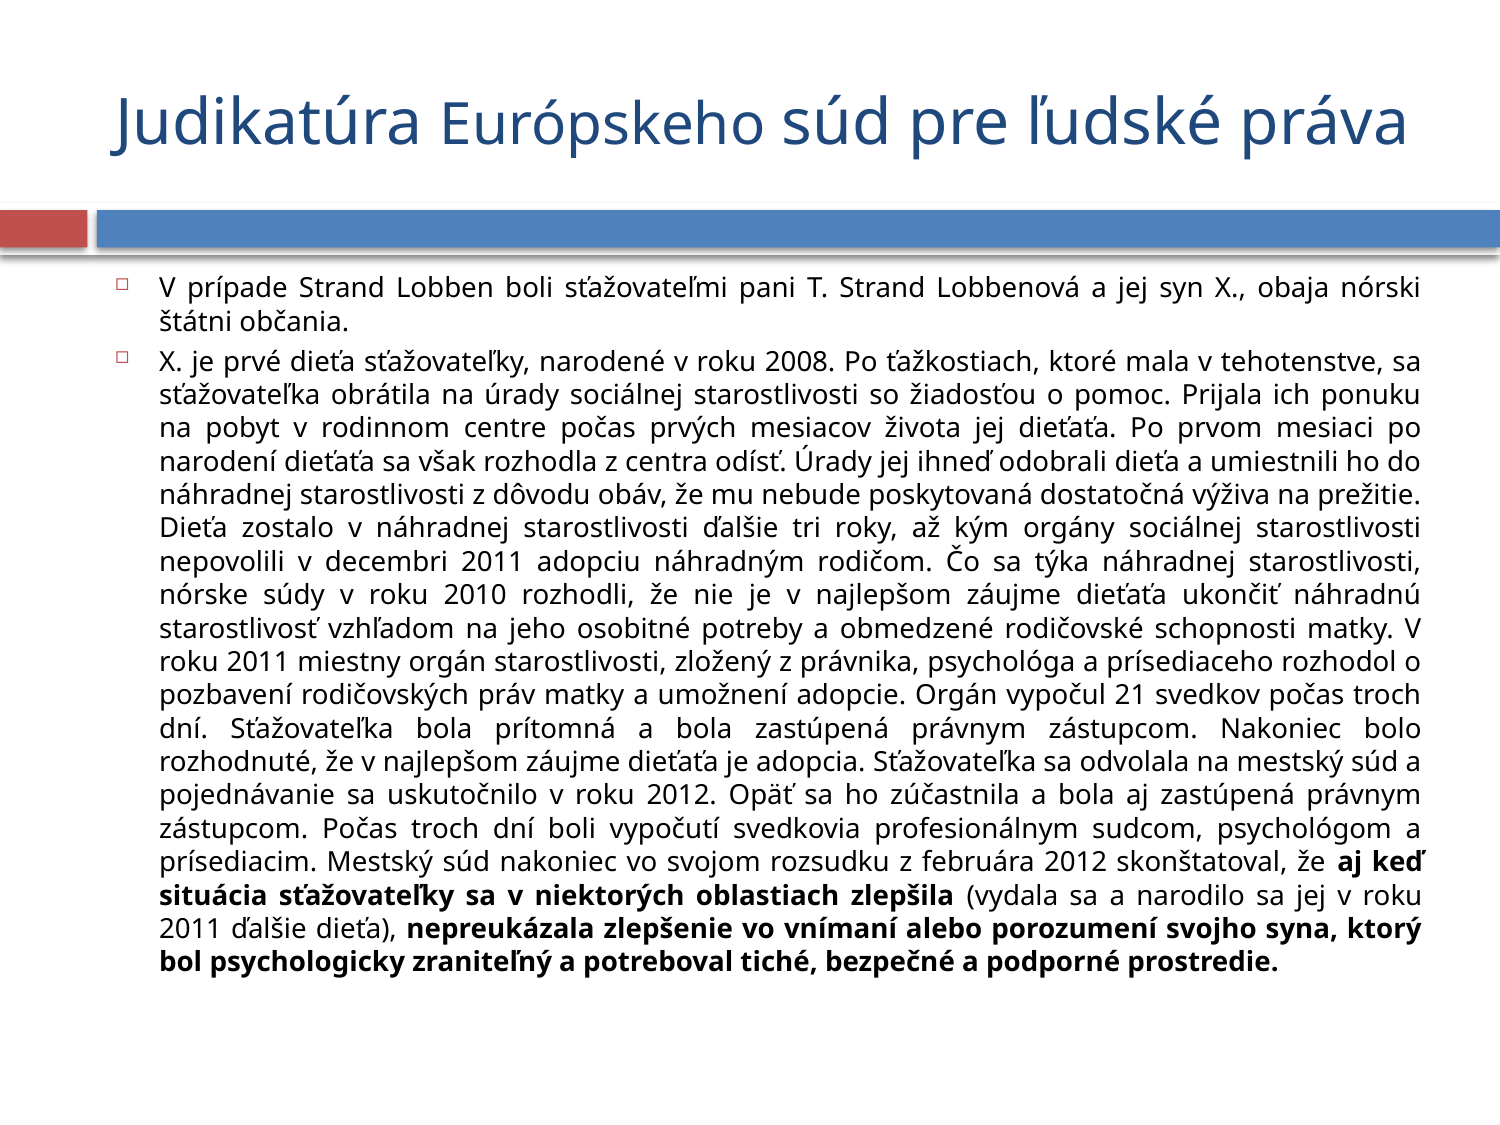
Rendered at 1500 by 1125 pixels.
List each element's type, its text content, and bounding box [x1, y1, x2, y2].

title Judikatúra Európskeho súd pre ľudské práva [100, 37, 1438, 200]
list V prípade Strand Lobben boli sťažovateľmi pani T. Strand Lobbenová a jej syn X., obaja nórski štátni občania. X. je prvé dieťa sťažovateľky, narodené v roku 2008. Po ťažkostiach, ktoré mala v tehotenstve, sa sťažovateľka obrátila na úrady sociálnej starostlivosti so žiadosťou o pomoc. Prijala ich ponuku na pobyt v rodinnom centre počas prvých mesiacov života jej dieťaťa. Po prvom mesiaci po narodení dieťaťa sa však rozhodla z centra odísť. Úrady jej ihneď odobrali dieťa a umiestnili ho do náhradnej starostlivosti z dôvodu obáv, že mu nebude poskytovaná dostatočná výživa na prežitie. Dieťa zostalo v náhradnej starostlivosti ďalšie tri roky, až kým orgány sociálnej starostlivosti nepovolili v decembri 2011 adopciu náhradným rodičom. Čo sa týka náhradnej starostlivosti, nórske súdy v roku 2010 rozhodli, že nie je v najlepšom záujme dieťaťa ukončiť náhradnú starostlivosť vzhľadom na jeho osobitné potreby a obmedzené rodičovské schopnosti matky. V roku 2011 miestny orgán starostlivosti, zložený z právnika, psychológa a prísediaceho rozhodol o pozbavení rodičovských práv matky a umožnení adopcie. Orgán vypočul 21 svedkov počas troch dní. Sťažovateľka bola prítomná a bola zastúpená právnym zástupcom. Nakoniec bolo rozhodnuté, že v najlepšom záujme dieťaťa je adopcia. Sťažovateľka sa odvolala na mestský súd a pojednávanie sa uskutočnilo v roku 2012. Opäť sa ho zúčastnila a bola aj zastúpená právnym zástupcom. Počas troch dní boli vypočutí svedkovia profesionálnym sudcom, psychológom a prísediacim. Mestský súd nakoniec vo svojom rozsudku z februára 2012 skonštatoval, že aj keď situácia sťažovateľky sa v niektorých oblastiach zlepšila (vydala sa a narodilo sa jej v roku 2011 ďalšie dieťa), nepreukázala zlepšenie vo vnímaní alebo porozumení svojho syna, ktorý bol psychologicky zraniteľný a potreboval tiché, bezpečné a podporné prostredie. [100, 262, 1438, 1000]
